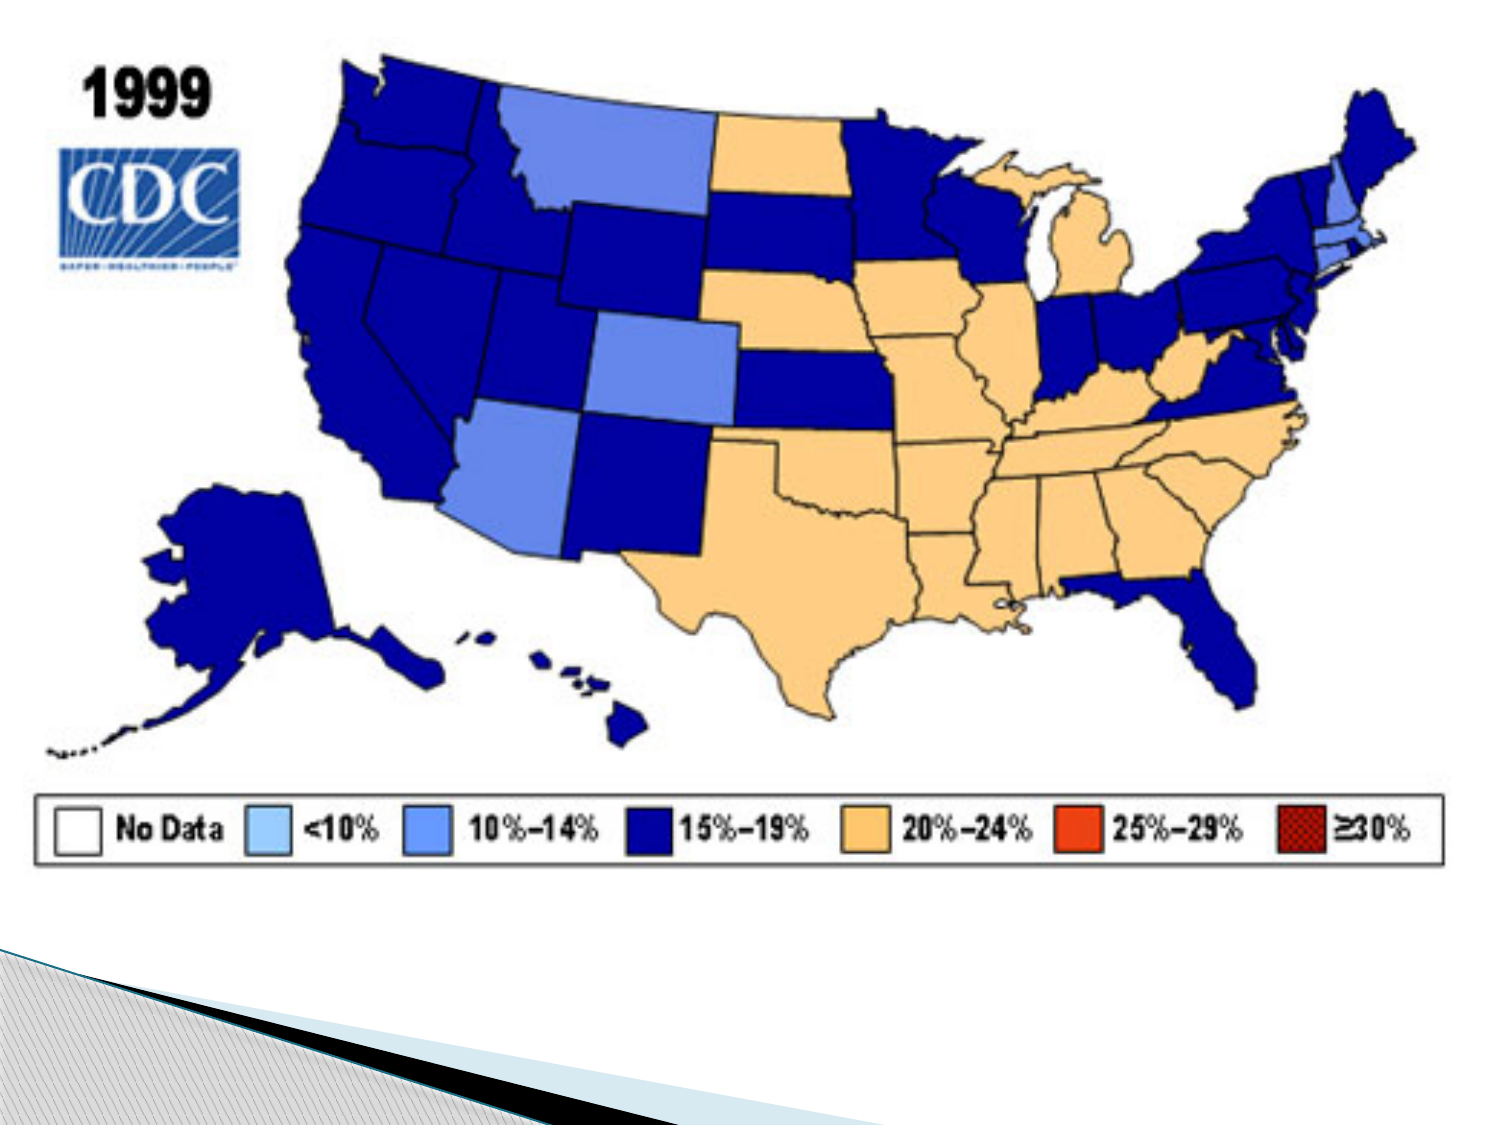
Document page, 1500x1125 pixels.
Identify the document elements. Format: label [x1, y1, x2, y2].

picture [23, 37, 1463, 876]
